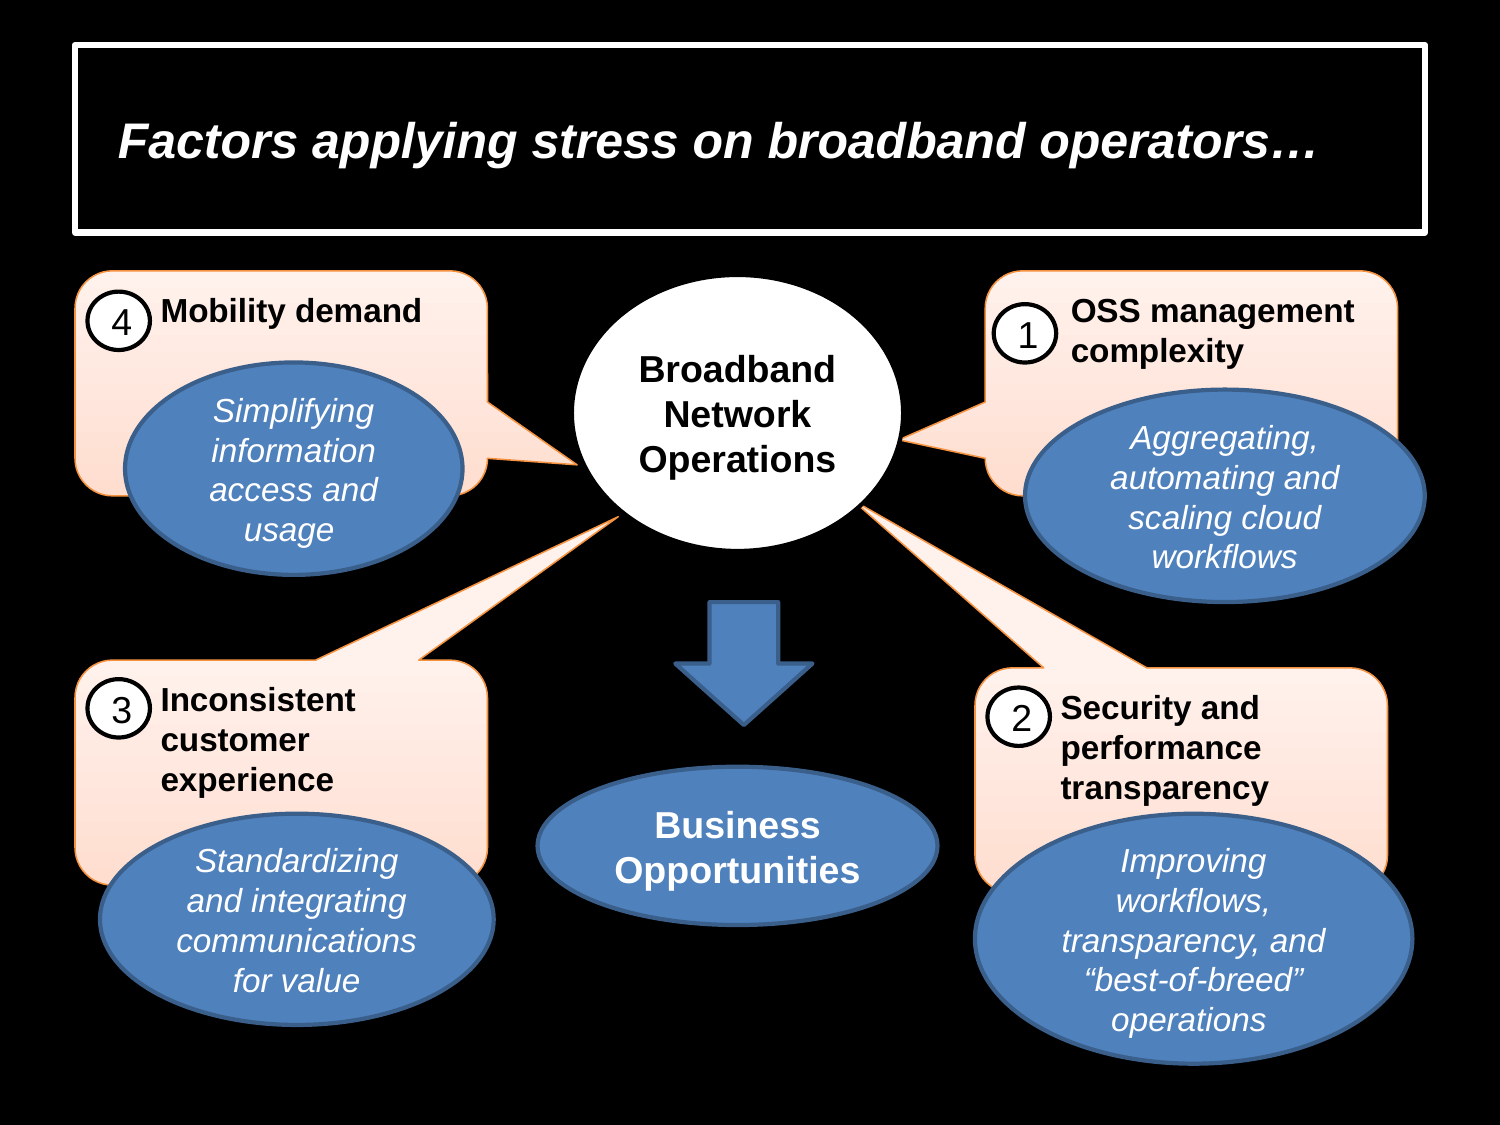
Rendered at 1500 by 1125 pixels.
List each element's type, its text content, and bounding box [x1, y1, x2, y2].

title Factors applying stress on broadband operators… [72, 42, 1428, 236]
text_box Business Opportunities [535, 764, 940, 928]
text_box Standardizing and integrating communications for value [97, 890, 496, 1028]
text_box Improving workflows, transparency, and “best-of-breed” operations [972, 881, 1415, 1066]
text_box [974, 667, 1388, 894]
text_box Simplifying information access and usage [132, 505, 455, 577]
text_box [673, 600, 815, 727]
text_box Aggregating, automating and scaling cloud workflows [1023, 445, 1427, 605]
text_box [984, 270, 1398, 497]
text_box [74, 659, 488, 886]
text_box Broadband Network Operations [569, 272, 906, 554]
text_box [74, 270, 488, 497]
